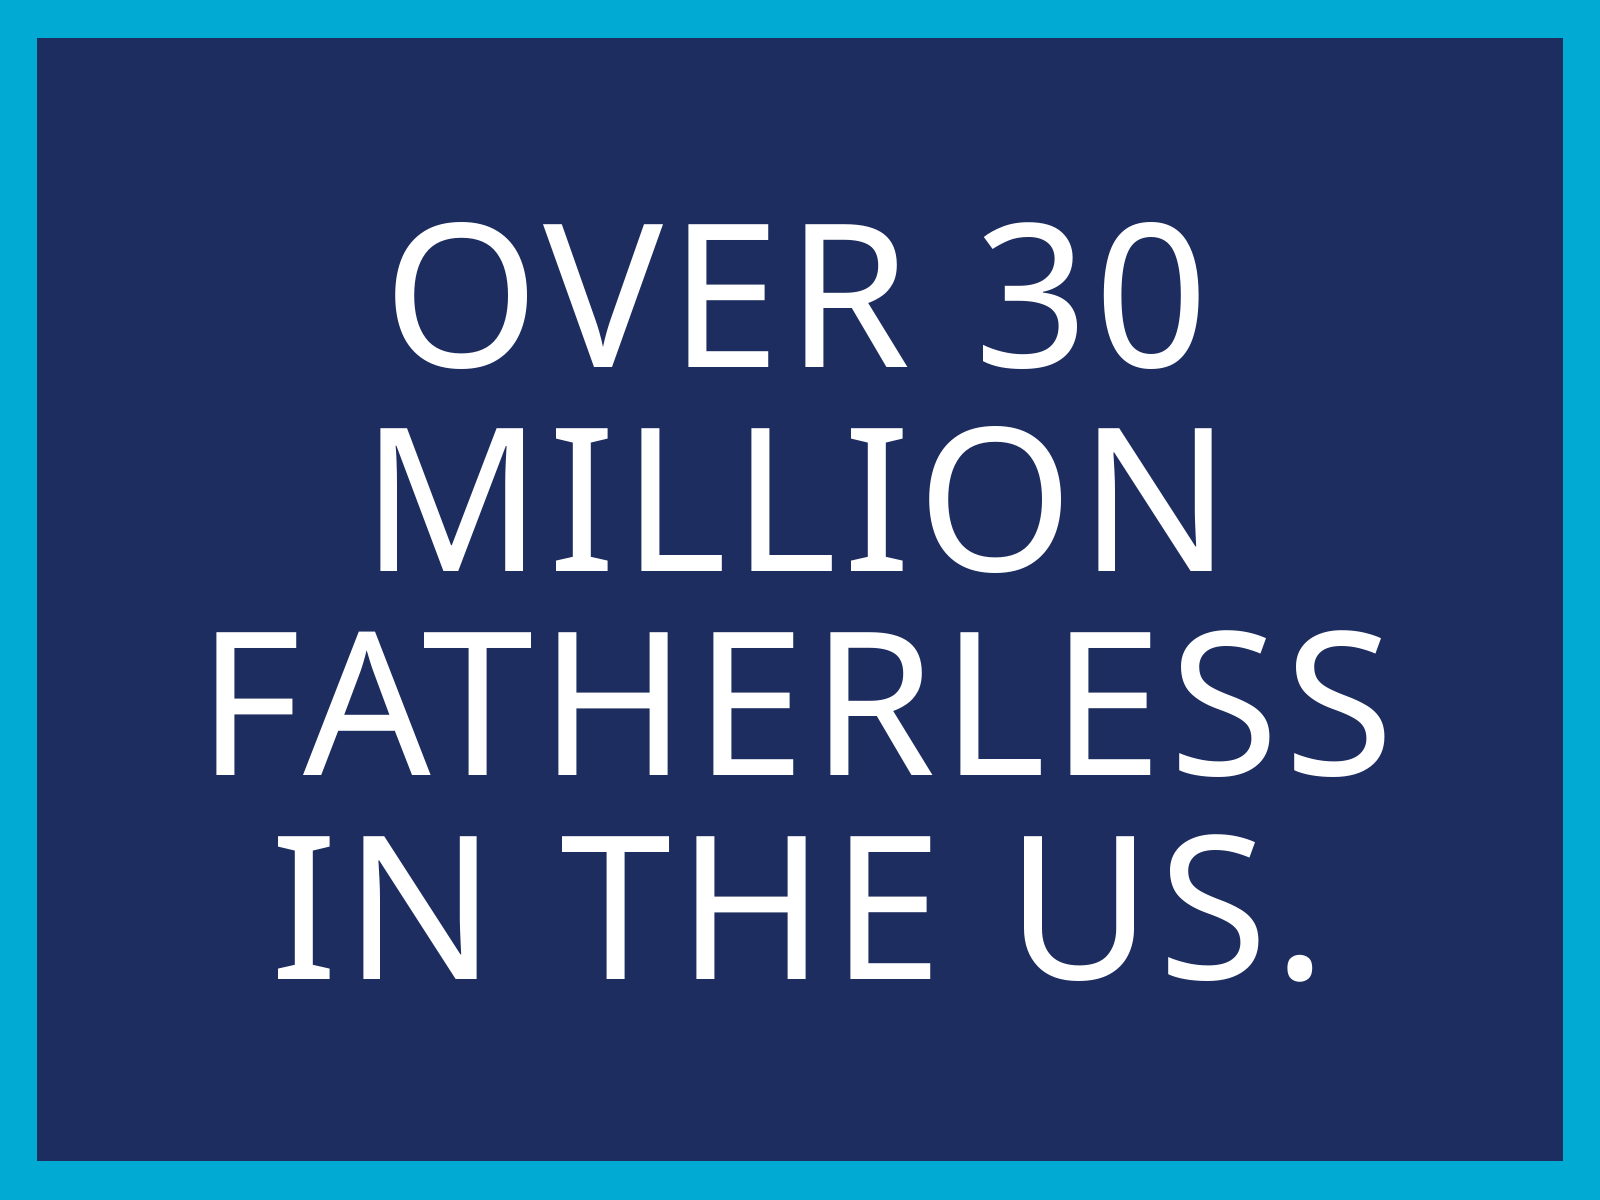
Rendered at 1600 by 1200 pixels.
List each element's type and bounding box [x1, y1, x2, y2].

picture [38, 39, 1562, 1160]
